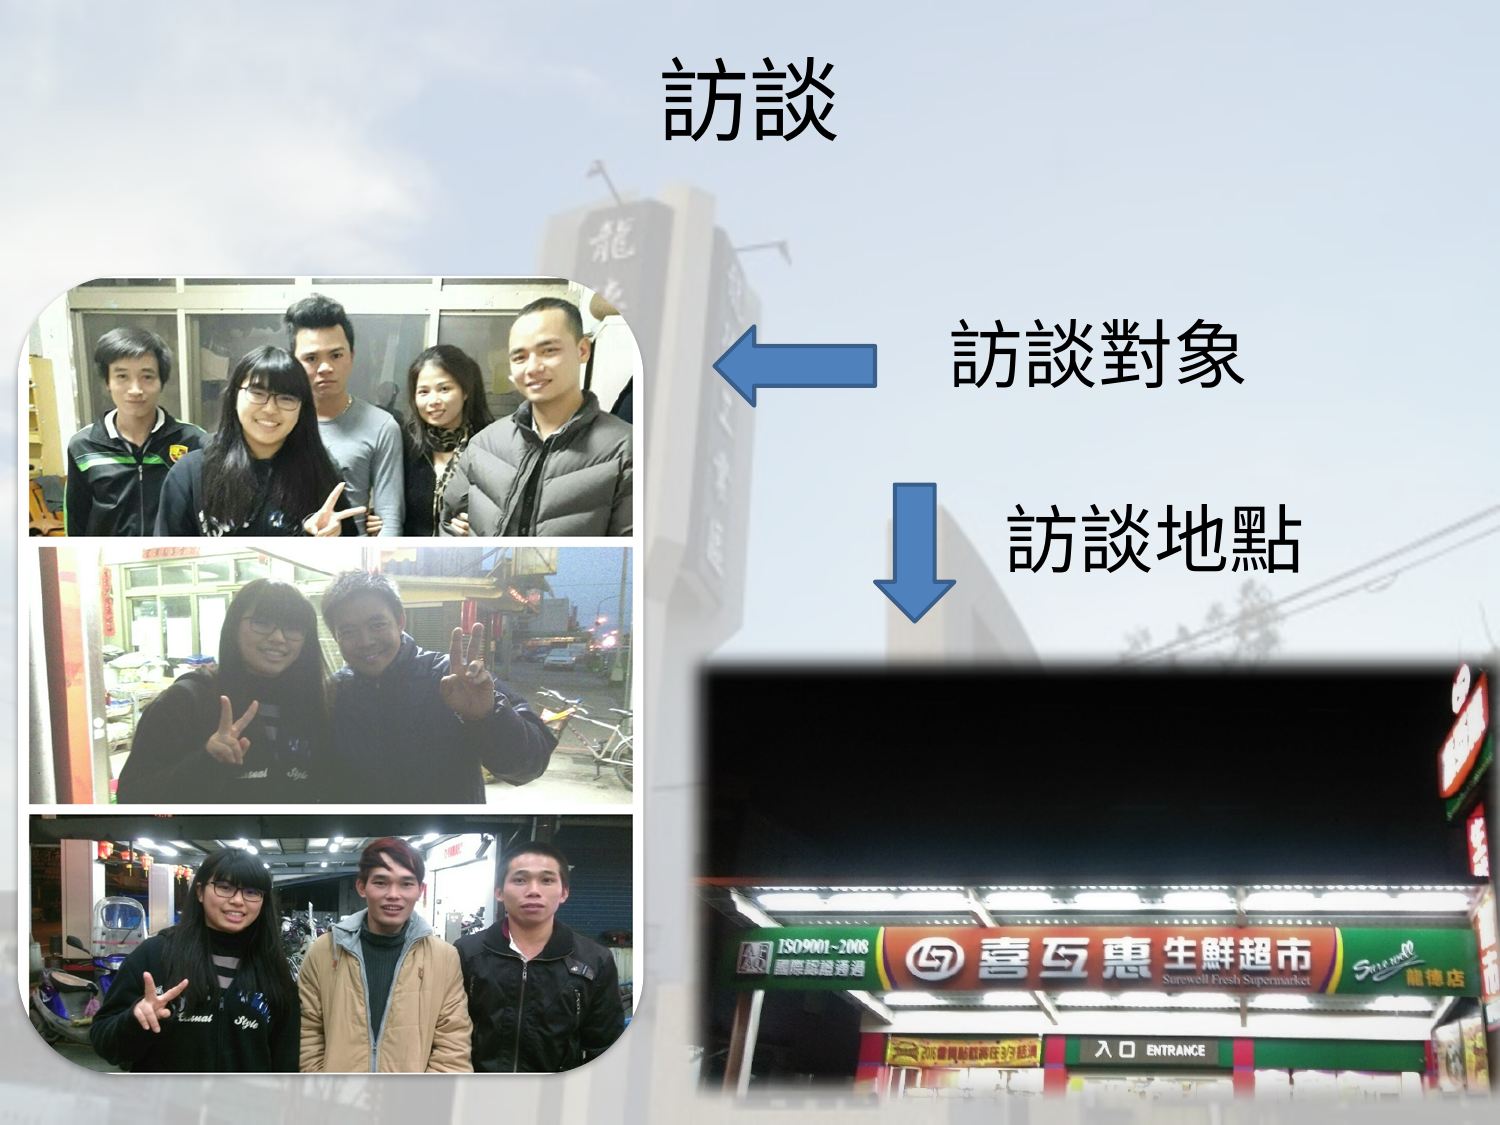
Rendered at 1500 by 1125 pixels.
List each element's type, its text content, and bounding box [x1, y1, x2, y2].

text_box 訪談地點 [990, 484, 1353, 590]
text_box [712, 324, 878, 408]
text_box 訪談對象 [933, 299, 1264, 405]
title 訪談 [0, 0, 1500, 197]
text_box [17, 266, 644, 1076]
text_box [873, 482, 957, 624]
picture [678, 644, 1500, 1107]
